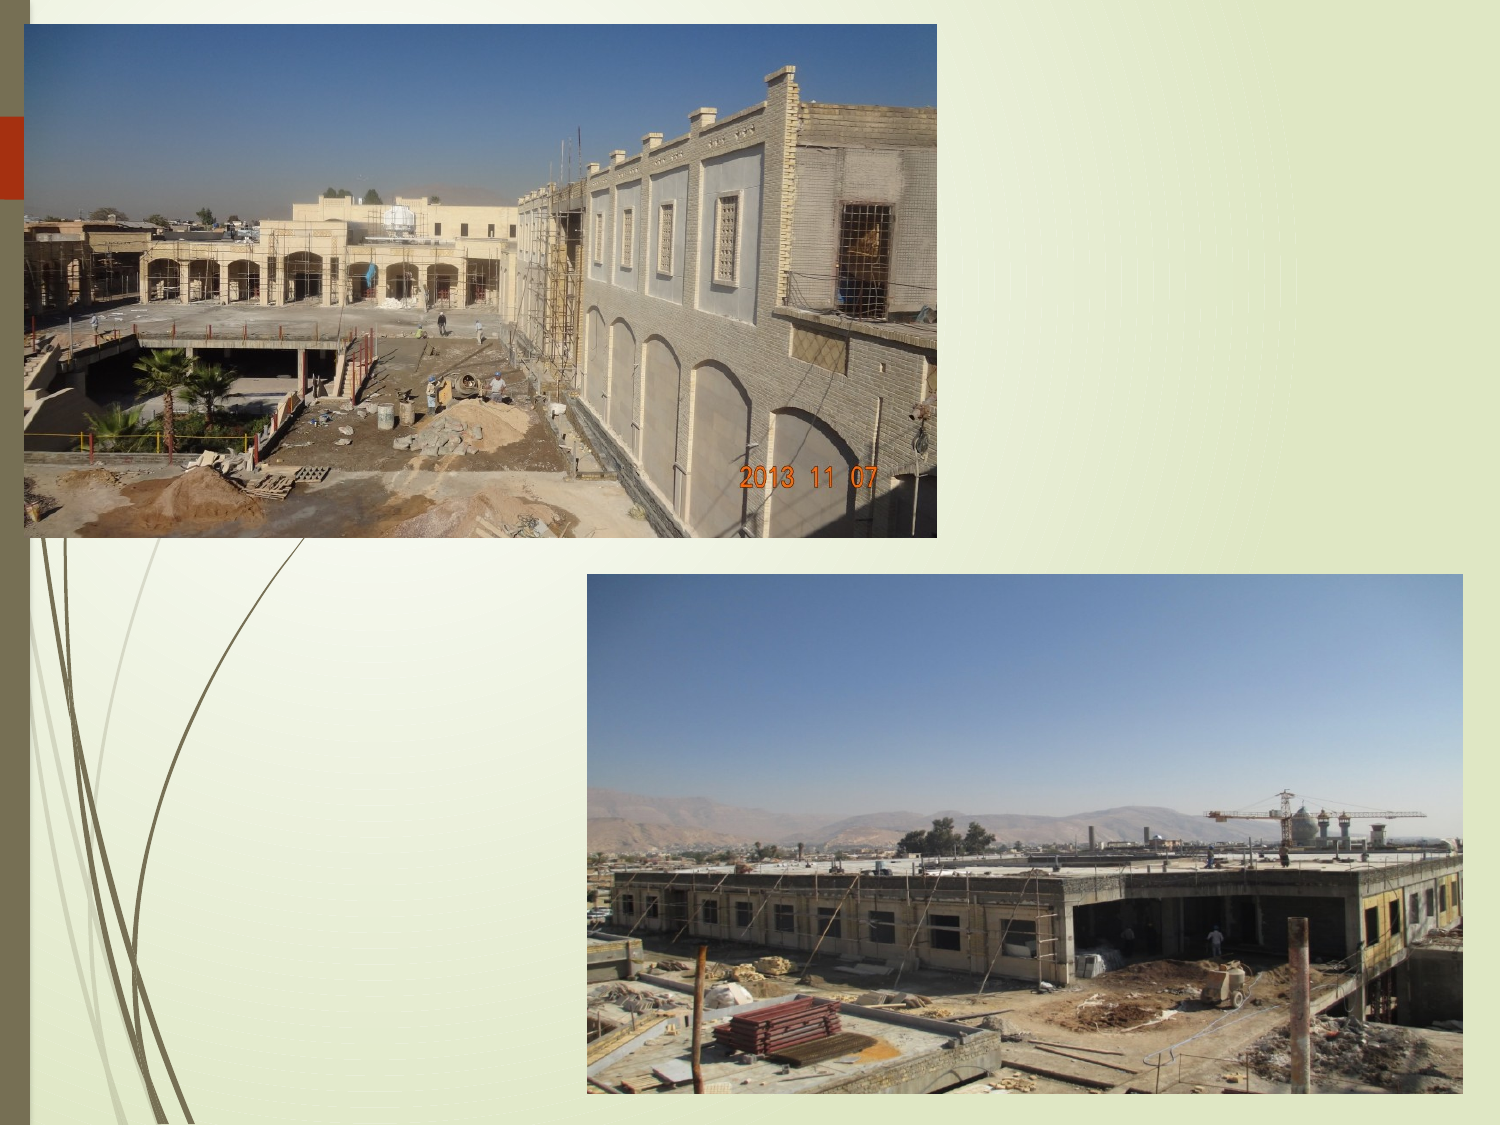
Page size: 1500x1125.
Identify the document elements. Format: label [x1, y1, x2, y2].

picture [24, 24, 937, 538]
picture [587, 574, 1463, 1094]
